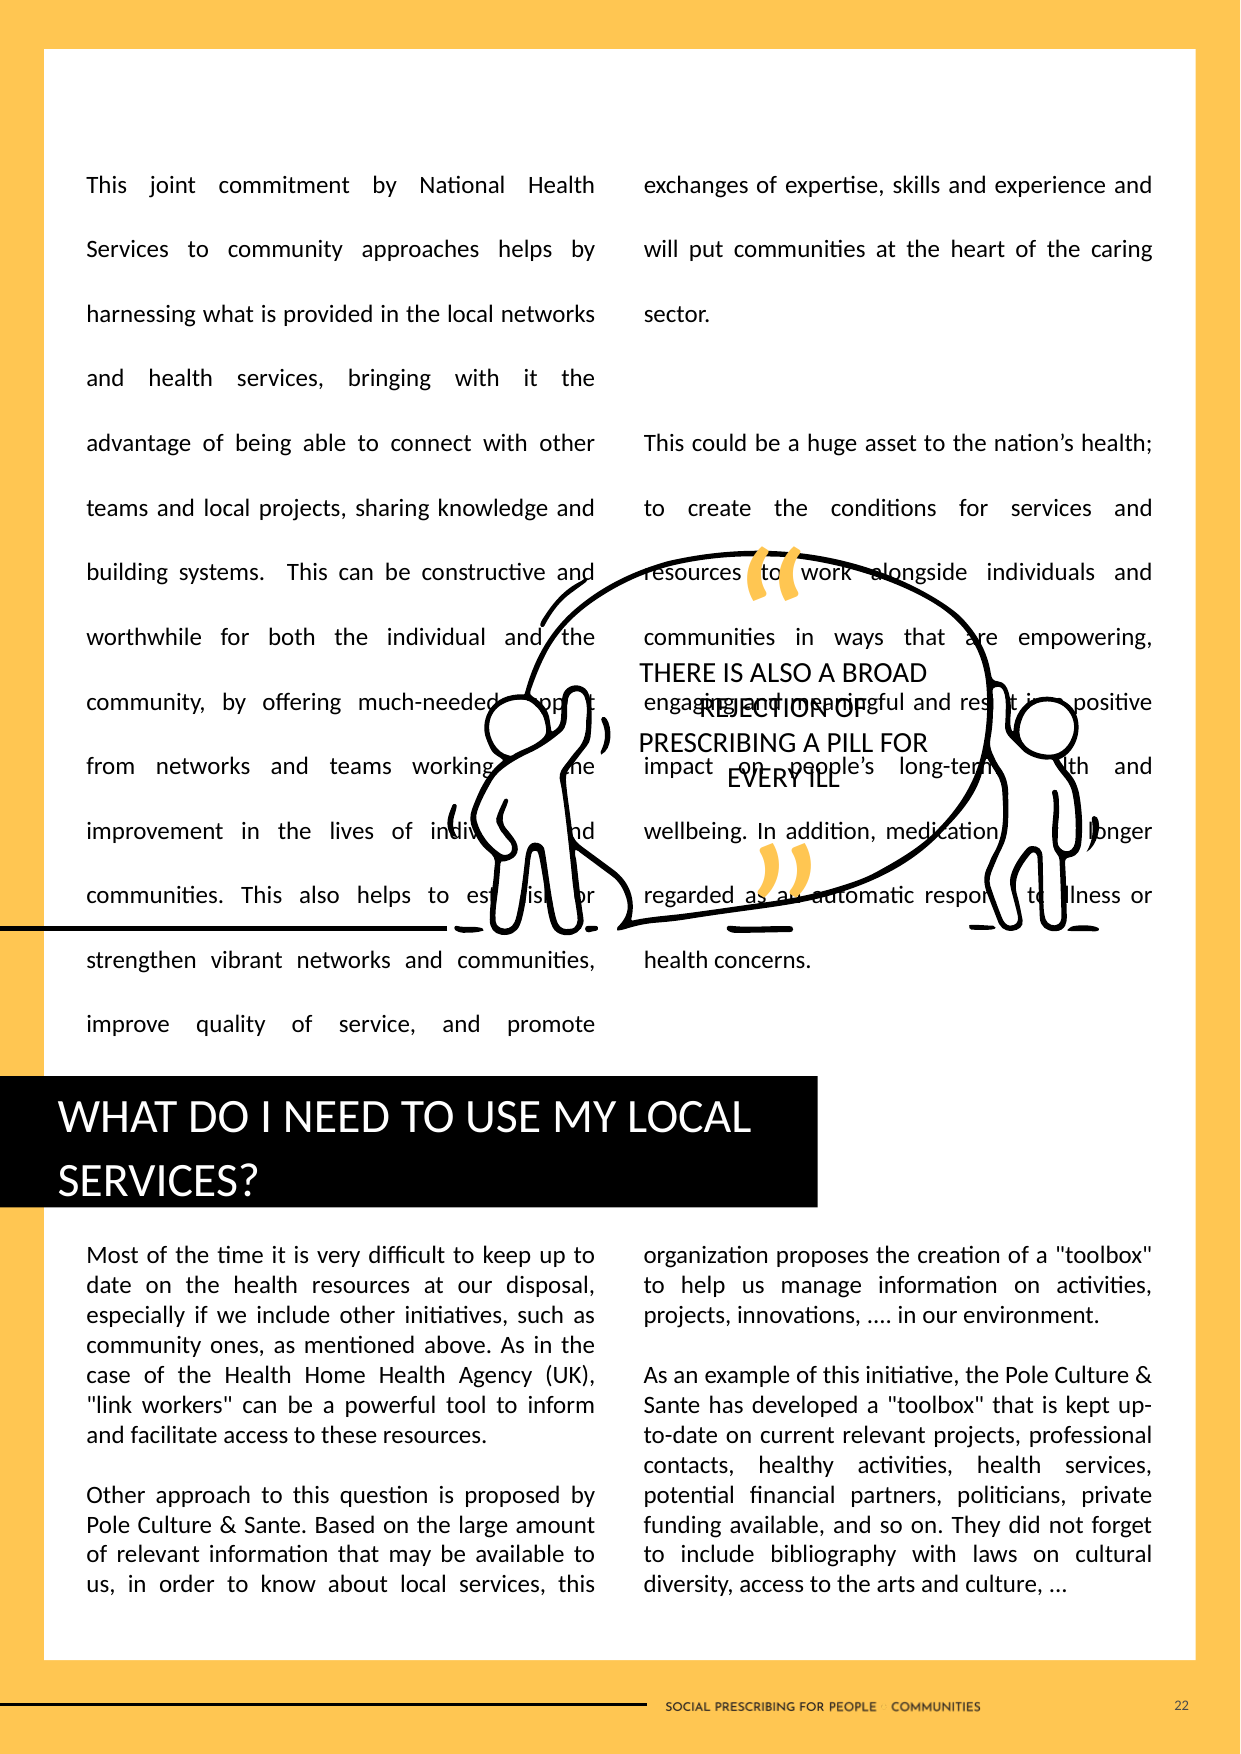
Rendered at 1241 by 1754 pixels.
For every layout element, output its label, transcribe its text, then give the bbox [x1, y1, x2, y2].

picture [659, 1698, 985, 1716]
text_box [447, 550, 1100, 936]
text_box Most of the time it is very difficult to keep up to date on the health resources at our disposal, especially if we include other initiatives, such as community ones, as mentioned above. As in the case of the Health Home Health Agency (UK), "link workers" can be a powerful tool to inform and facilitate access to these resources. Other approach to this question is proposed by Pole Culture & Sante. Based on the large amount of relevant information that may be available to us, in order to know about local services, this organization proposes the creation of a "toolbox" to help us manage information on activities, projects, innovations, .... in our environment. As an example of this initiative, the Pole Culture & Sante has developed a "toolbox" that is kept up-to-date on current relevant projects, professional contacts, healthy activities, health services, potential financial partners, politicians, private funding available, and so on. They did not forget to include bibliography with laws on cultural diversity, access to the arts and culture, ... [71, 1231, 1169, 1363]
list WHAT DO I NEED TO USE MY LOCAL SERVICES? [0, 1076, 818, 1208]
slide_number 22 [1041, 1692, 1204, 1717]
list This joint commitment by National Health Services to community approaches helps by harnessing what is provided in the local networks and health services, bringing with it the advantage of being able to connect with other teams and local projects, sharing knowledge and building systems. This can be constructive and worthwhile for both the individual and the community, by offering much-needed support from networks and teams working on the improvement in the lives of individuals and communities. This also helps to establish or strengthen vibrant networks and communities, improve quality of service, and promote exchanges of expertise, skills and experience and will put communities at the heart of the caring sector. This could be a huge asset to the nation’s health; to create the conditions for services and resources to work alongside individuals and communities in ways that are empowering, engaging and meaningful and result in a positive impact on people’s long-term health and wellbeing. In addition, medication will no longer regarded as an automatic response to illness or health concerns. [71, 126, 1169, 511]
